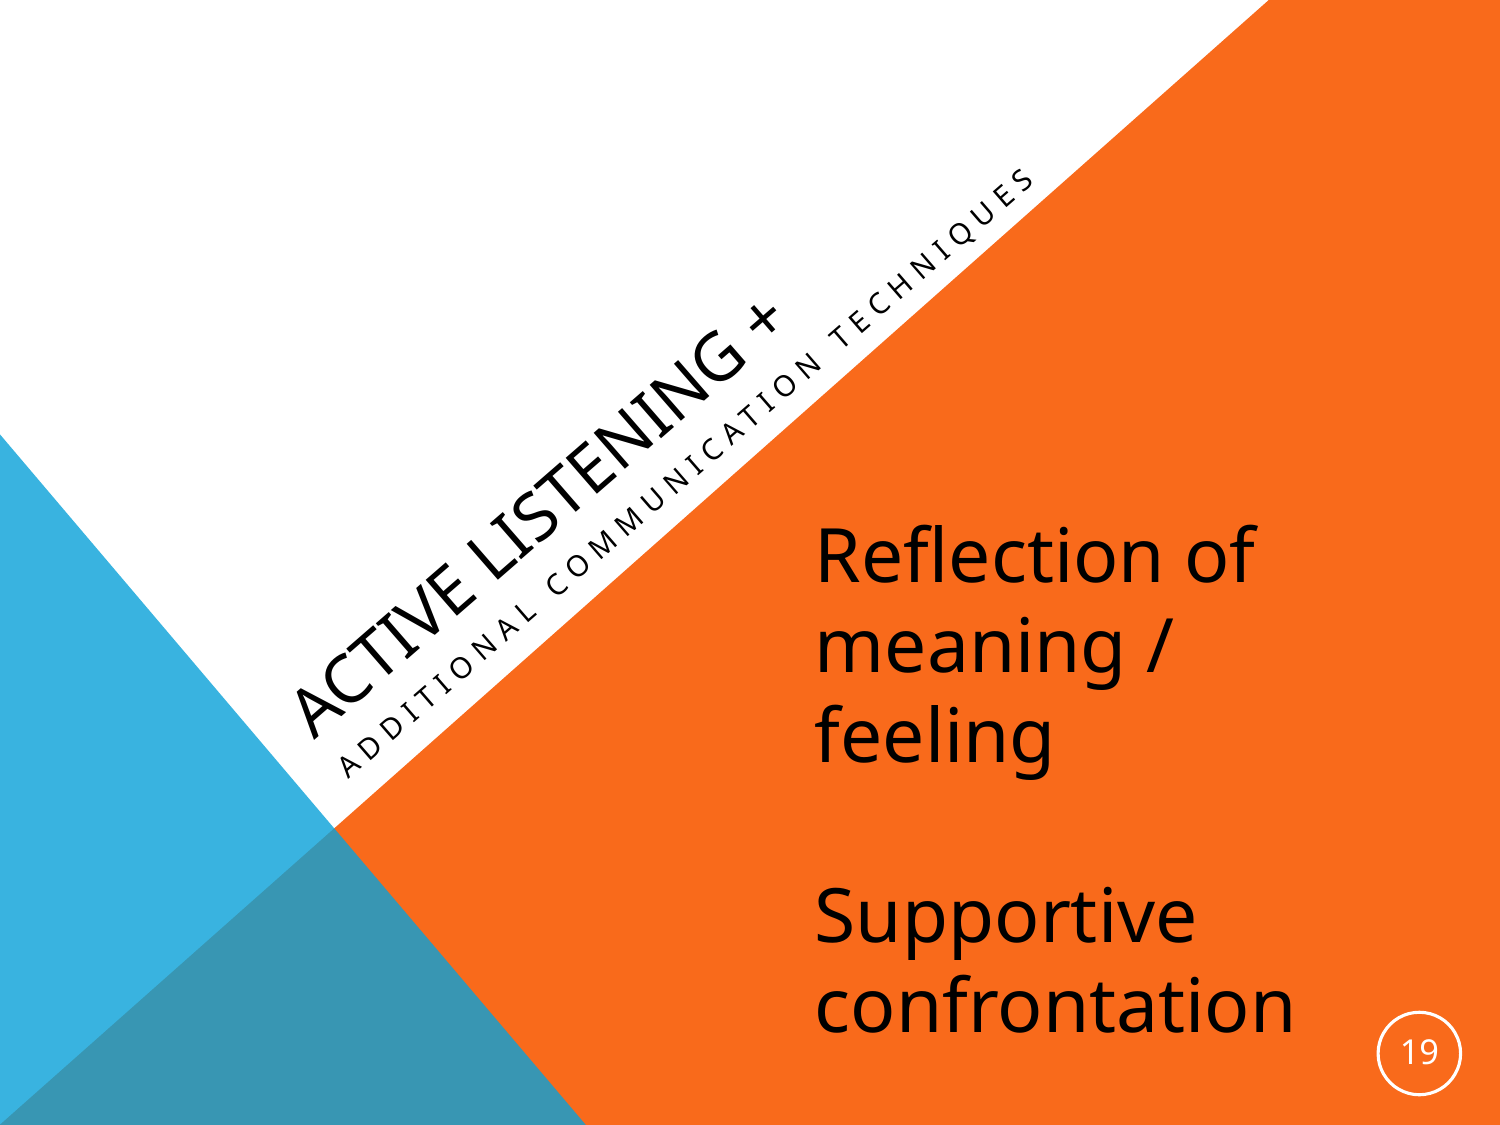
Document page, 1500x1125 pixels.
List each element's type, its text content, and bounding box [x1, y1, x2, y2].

list Additional communication techniques [312, 61, 1155, 803]
title Active listening + [183, 3, 1013, 761]
slide_number 19 [1376, 1023, 1463, 1097]
text_box Reflection of meaning / feeling Supportive confrontation [800, 499, 1450, 1055]
